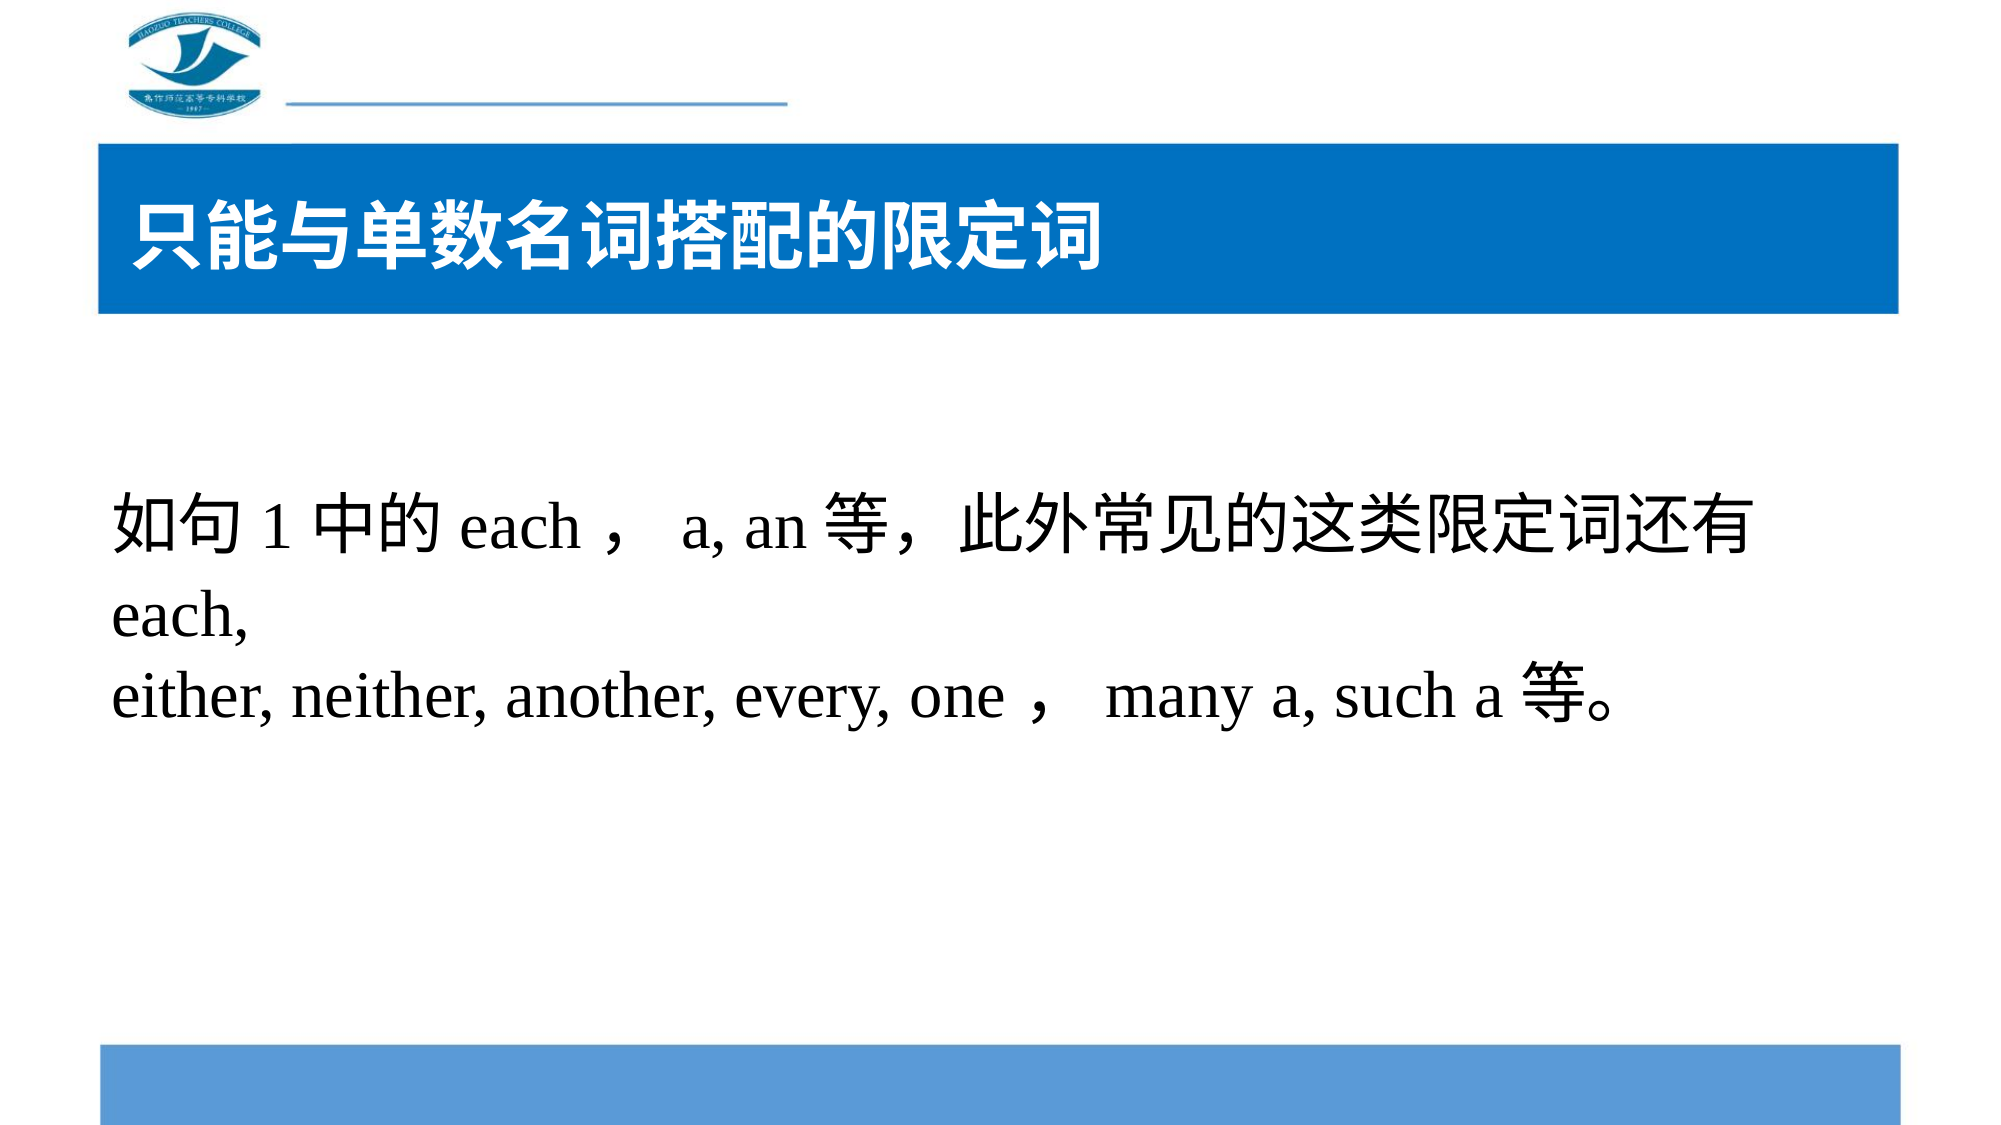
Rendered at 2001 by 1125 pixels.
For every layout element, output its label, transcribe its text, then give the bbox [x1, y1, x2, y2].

text_box 只能与单数名词搭配的限定词 [129, 179, 1130, 279]
text_box 如句1中的each，a, an等，此外常见的这类限定词还有each, either, neither, another, every, one，many a, such a等。 [111, 473, 1825, 731]
text_box [0, 0, 2000, 1125]
